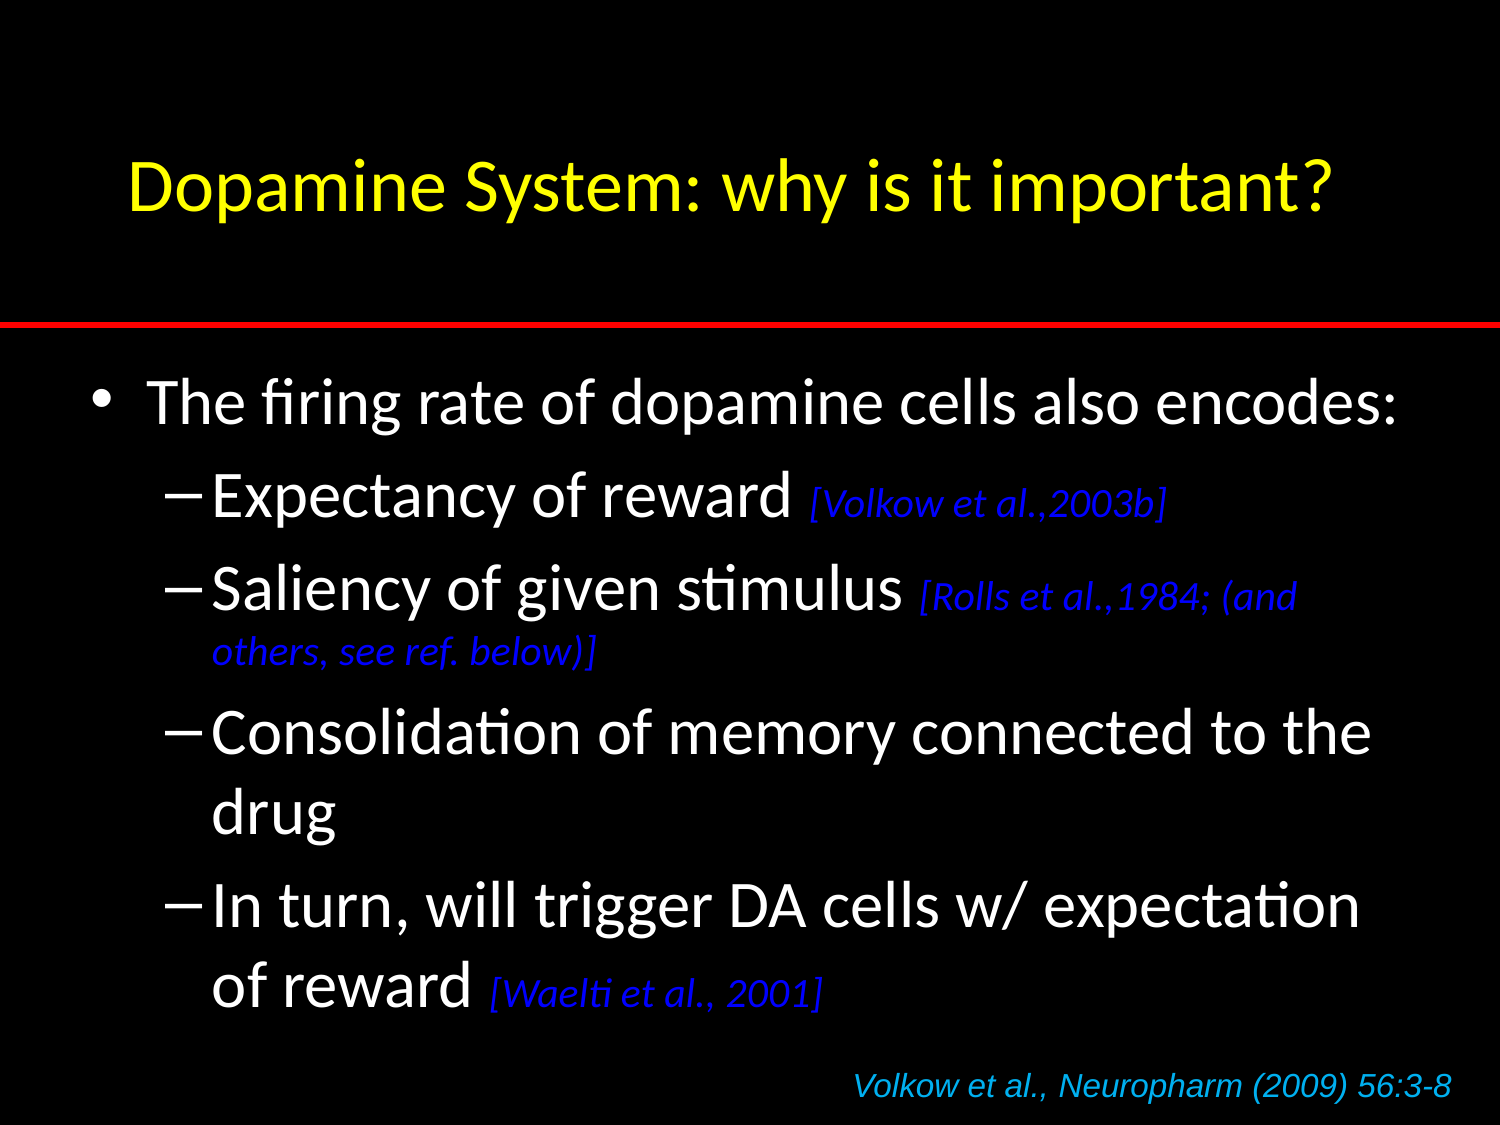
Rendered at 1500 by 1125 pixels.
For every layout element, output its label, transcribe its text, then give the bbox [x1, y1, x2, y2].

title Dopamine System: why is it important?? [75, 87, 1425, 275]
text_box Volkow et al., Neuropharm (2009) 56:3-8 [837, 1056, 1500, 1112]
list The firing rate of dopamine cells also encodes: Expectancy of reward [Volkow et al.,2003b] Saliency of given stimulus [Rolls et al.,1984; (and others, see ref. below)] Consolidation of memory connected to the drug In turn, will trigger DA cells w/ expectation of reward [Waelti et al., 2001] [75, 350, 1425, 1093]
